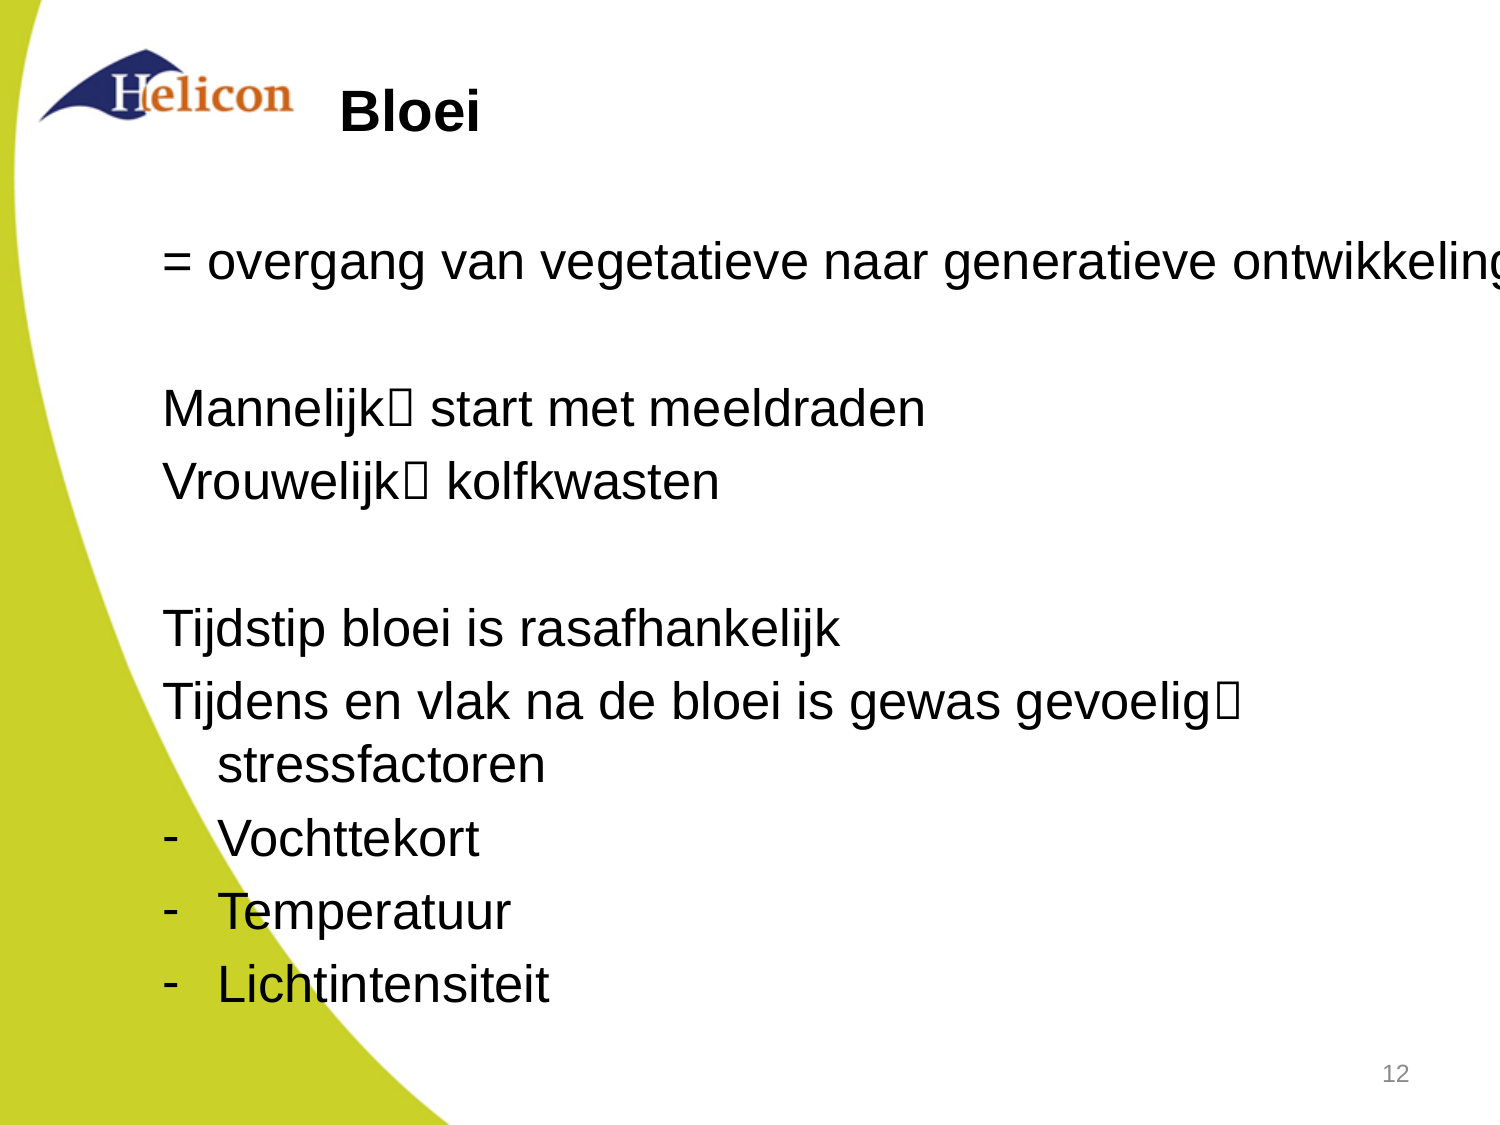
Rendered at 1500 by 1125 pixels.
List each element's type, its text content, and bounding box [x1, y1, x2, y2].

slide_number 12 [1074, 1042, 1425, 1103]
title Bloei [324, 54, 1415, 161]
picture [0, 0, 1500, 1125]
list = overgang van vegetatieve naar generatieve ontwikkeling Mannelijk start met meeldraden Vrouwelijk kolfkwasten Tijdstip bloei is rasafhankelijk Tijdens en vlak na de bloei is gewas gevoelig stressfactoren Vochttekort Temperatuur Lichtintensiteit [147, 219, 1500, 1060]
